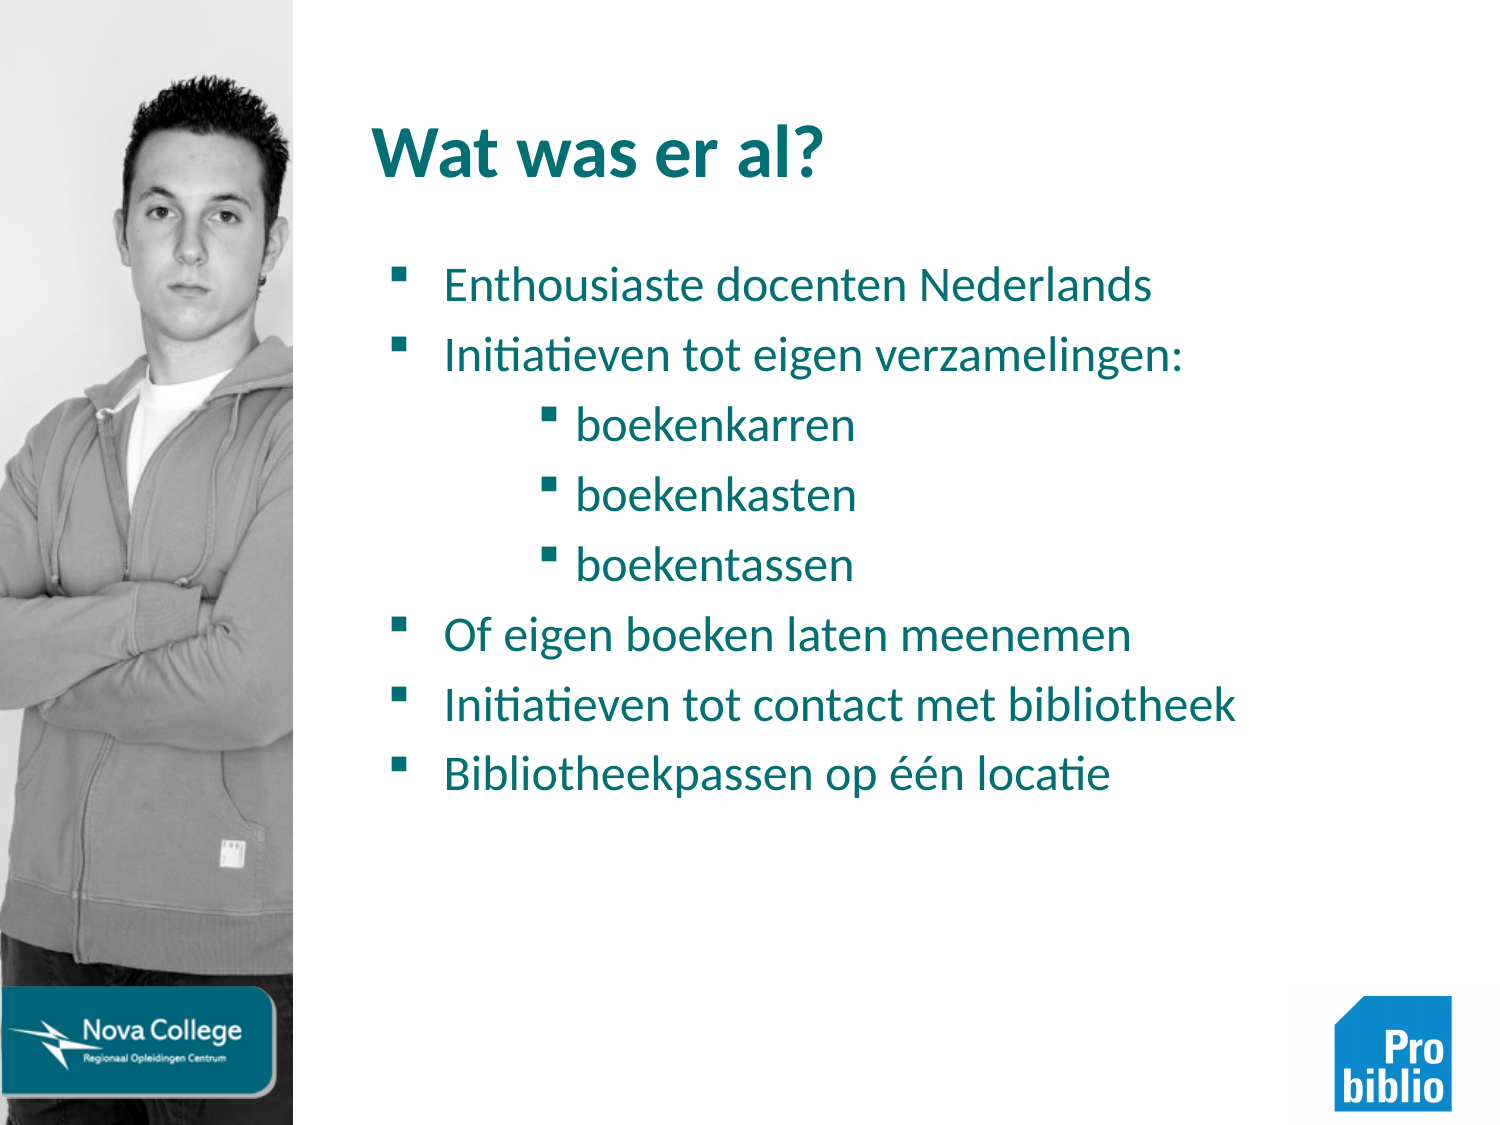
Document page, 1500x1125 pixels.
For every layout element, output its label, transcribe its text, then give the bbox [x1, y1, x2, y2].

picture [0, 0, 293, 1125]
list Enthousiaste docenten Nederlands Initiatieven tot eigen verzamelingen: boekenkarren boekenkasten boekentassen Of eigen boeken laten meenemen Initiatieven tot contact met bibliotheek Bibliotheekpassen op één locatie [372, 243, 1427, 1071]
picture [1286, 981, 1500, 1125]
title Wat was er al? [356, 49, 1459, 201]
